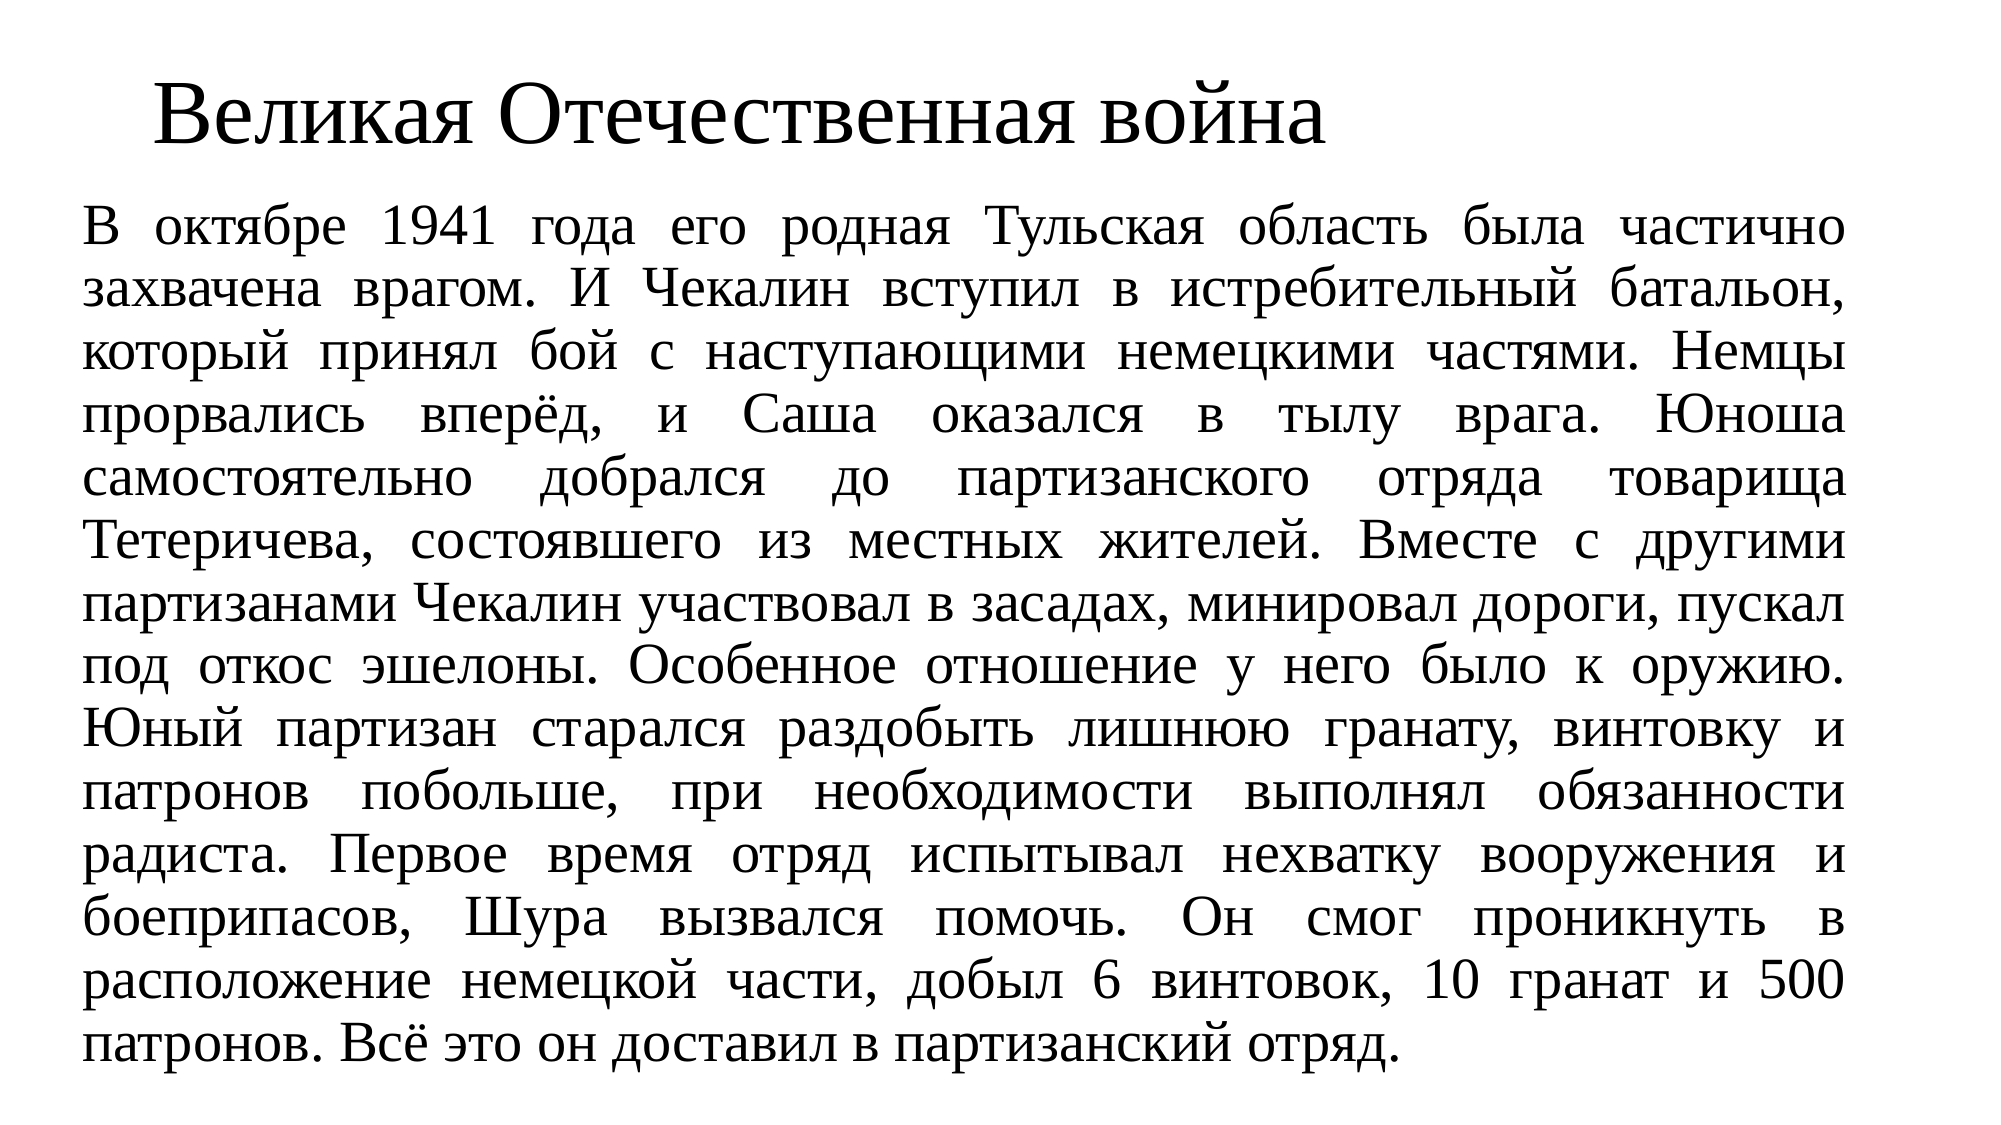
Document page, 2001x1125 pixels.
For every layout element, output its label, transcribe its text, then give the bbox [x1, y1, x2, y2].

list В октябре 1941 года его родная Тульская область была частично захвачена врагом. И Чекалин вступил в истребительный батальон, который принял бой с наступающими немецкими частями. Немцы прорвались вперёд, и Саша оказался в тылу врага. Юноша самостоятельно добрался до партизанского отряда товарища Тетеричева, состоявшего из местных жителей. Вместе с другими партизанами Чекалин участвовал в засадах, минировал дороги, пускал под откос эшелоны. Особенное отношение у него было к оружию. Юный партизан старался раздобыть лишнюю гранату, винтовку и патронов побольше, при необходимости выполнял обязанности радиста. Первое время отряд испытывал нехватку вооружения и боеприпасов, Шура вызвался помочь. Он смог проникнуть в расположение немецкой части, добыл 6 винтовок, 10 гранат и 500 патронов. Всё это он доставил в партизанский отряд. [67, 178, 1863, 1090]
title Великая Отечественная война [137, 59, 1863, 178]
